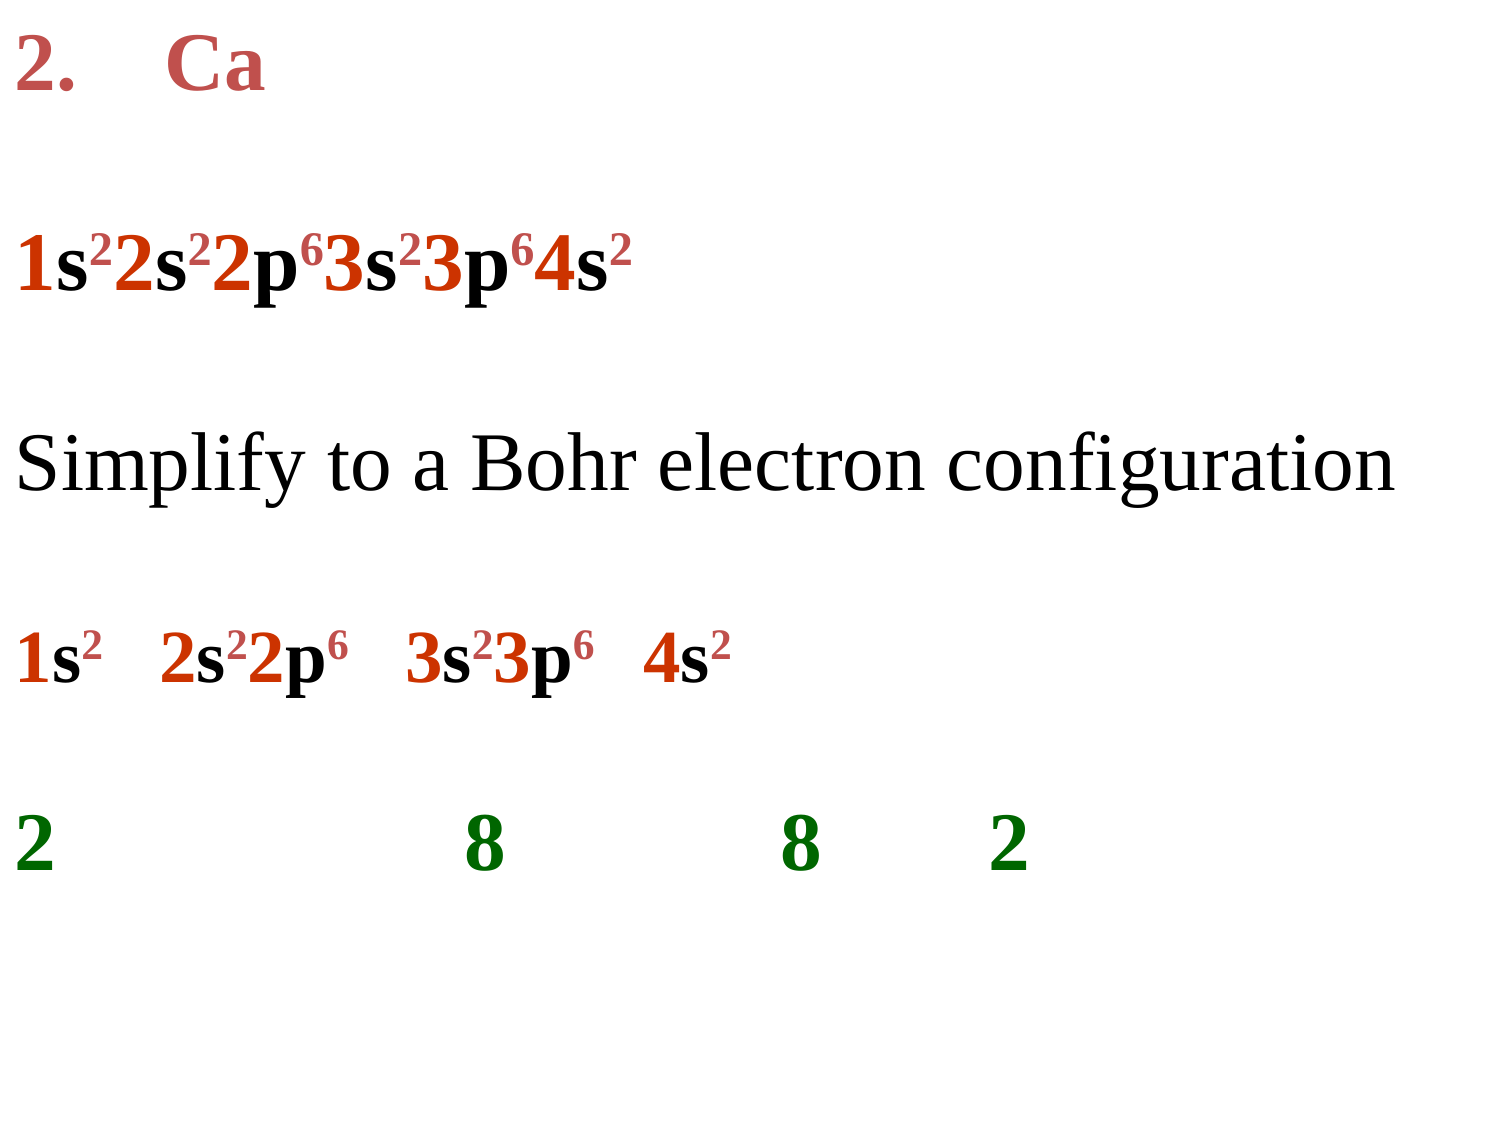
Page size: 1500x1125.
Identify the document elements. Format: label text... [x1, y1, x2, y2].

text_box 2. Ca 1s22s22p63s23p64s2 Simplify to a Bohr electron configuration 1s2 2s22p6 3s23p6 4s2 2 8 8 2 [0, 0, 1500, 1125]
